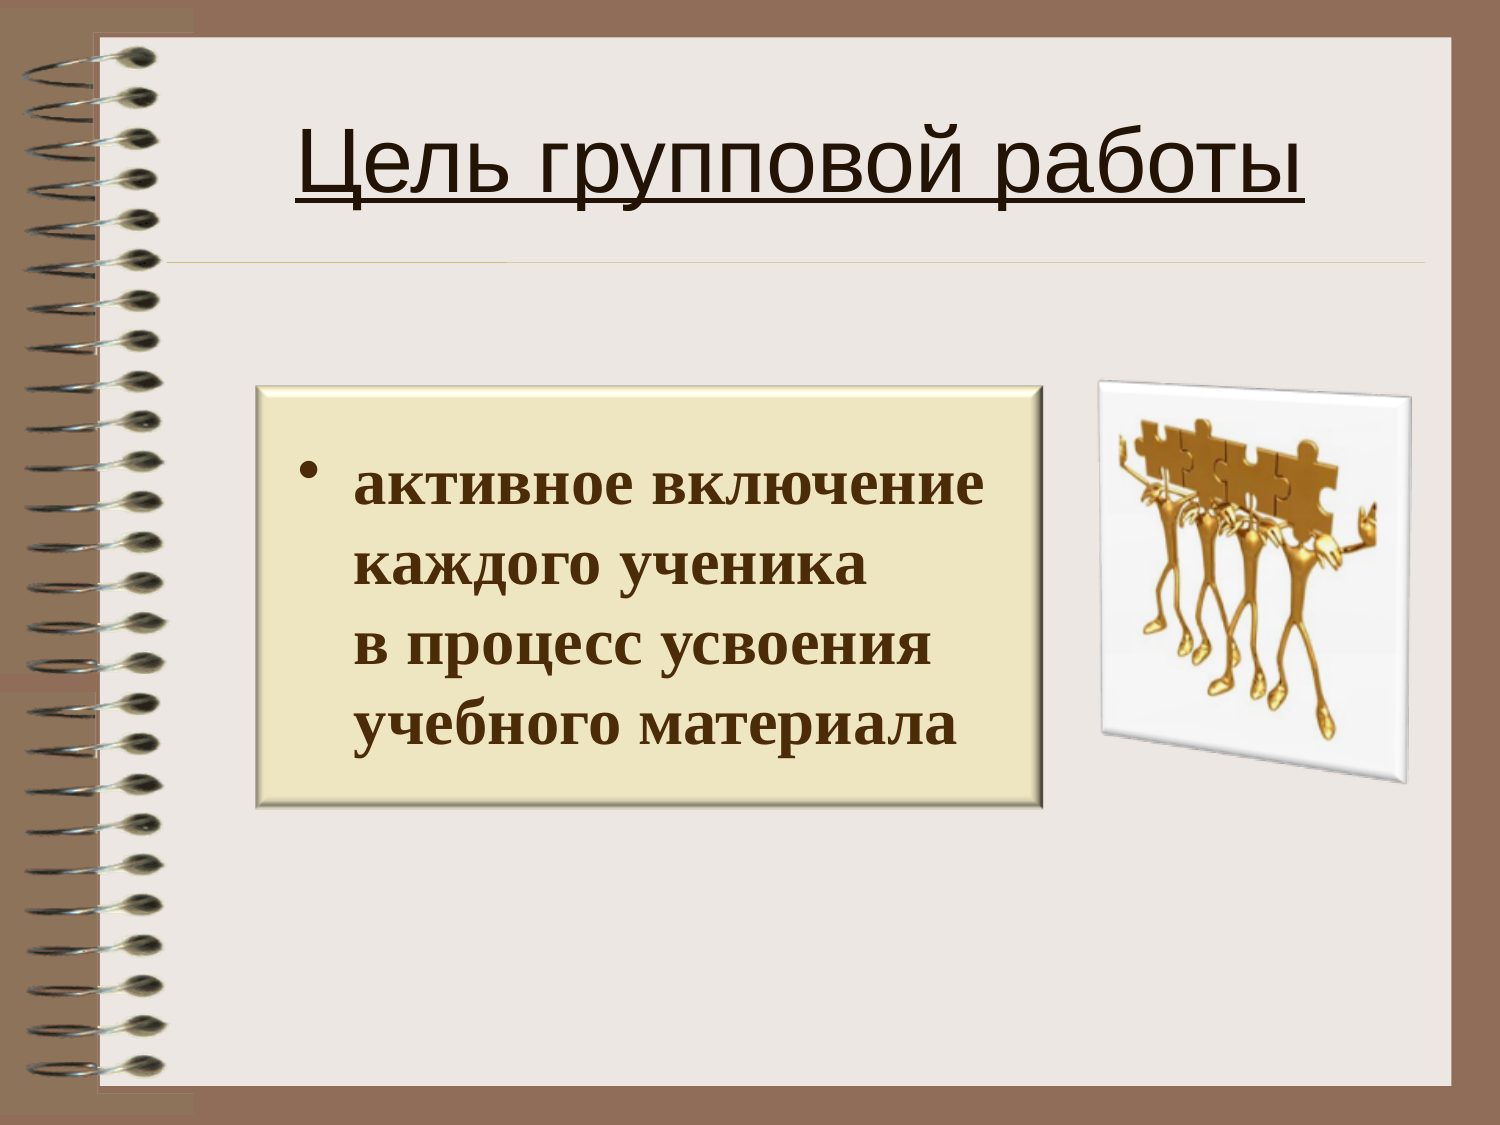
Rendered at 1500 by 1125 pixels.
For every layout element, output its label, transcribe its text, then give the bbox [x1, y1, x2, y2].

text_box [254, 383, 1046, 812]
title Цель групповой работы [174, 62, 1426, 251]
picture [0, 8, 194, 674]
picture [0, 692, 194, 1115]
picture [1092, 373, 1418, 792]
